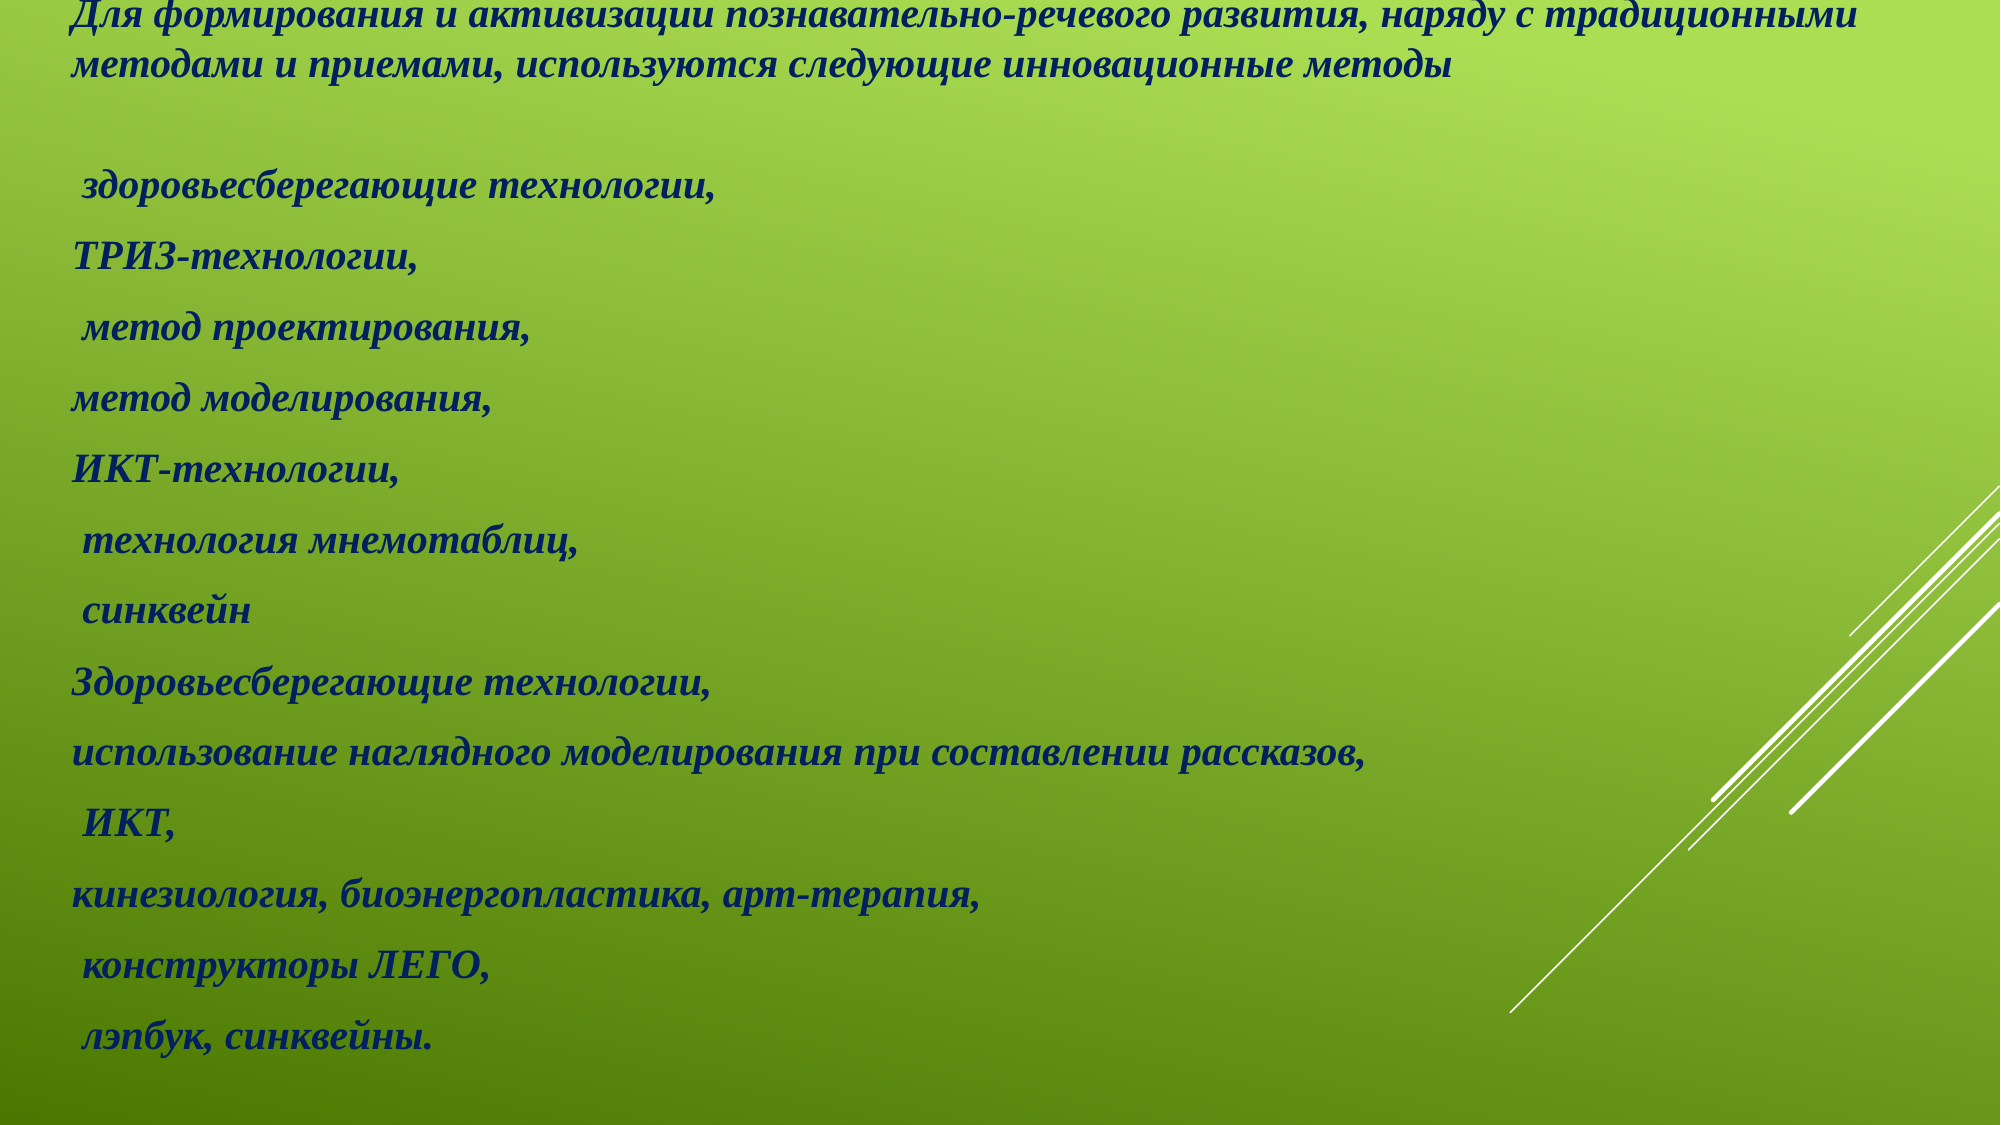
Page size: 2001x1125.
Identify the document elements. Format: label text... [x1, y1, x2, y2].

list Для формирования и активизации познавательно-речевого развития, наряду с традиционными методами и приемами, используются следующие инновационные методы здоровьесберегающие технологии, ТРИЗ-технологии, метод проектирования, метод моделирования, ИКТ-технологии, технология мнемотаблиц, синквейн Здоровьесберегающие технологии, использование наглядного моделирования при составлении рассказов, ИКТ, кинезиология, биоэнергопластика, арт-терапия, конструкторы ЛЕГО, лэпбук, синквейны. [56, 175, 1904, 939]
